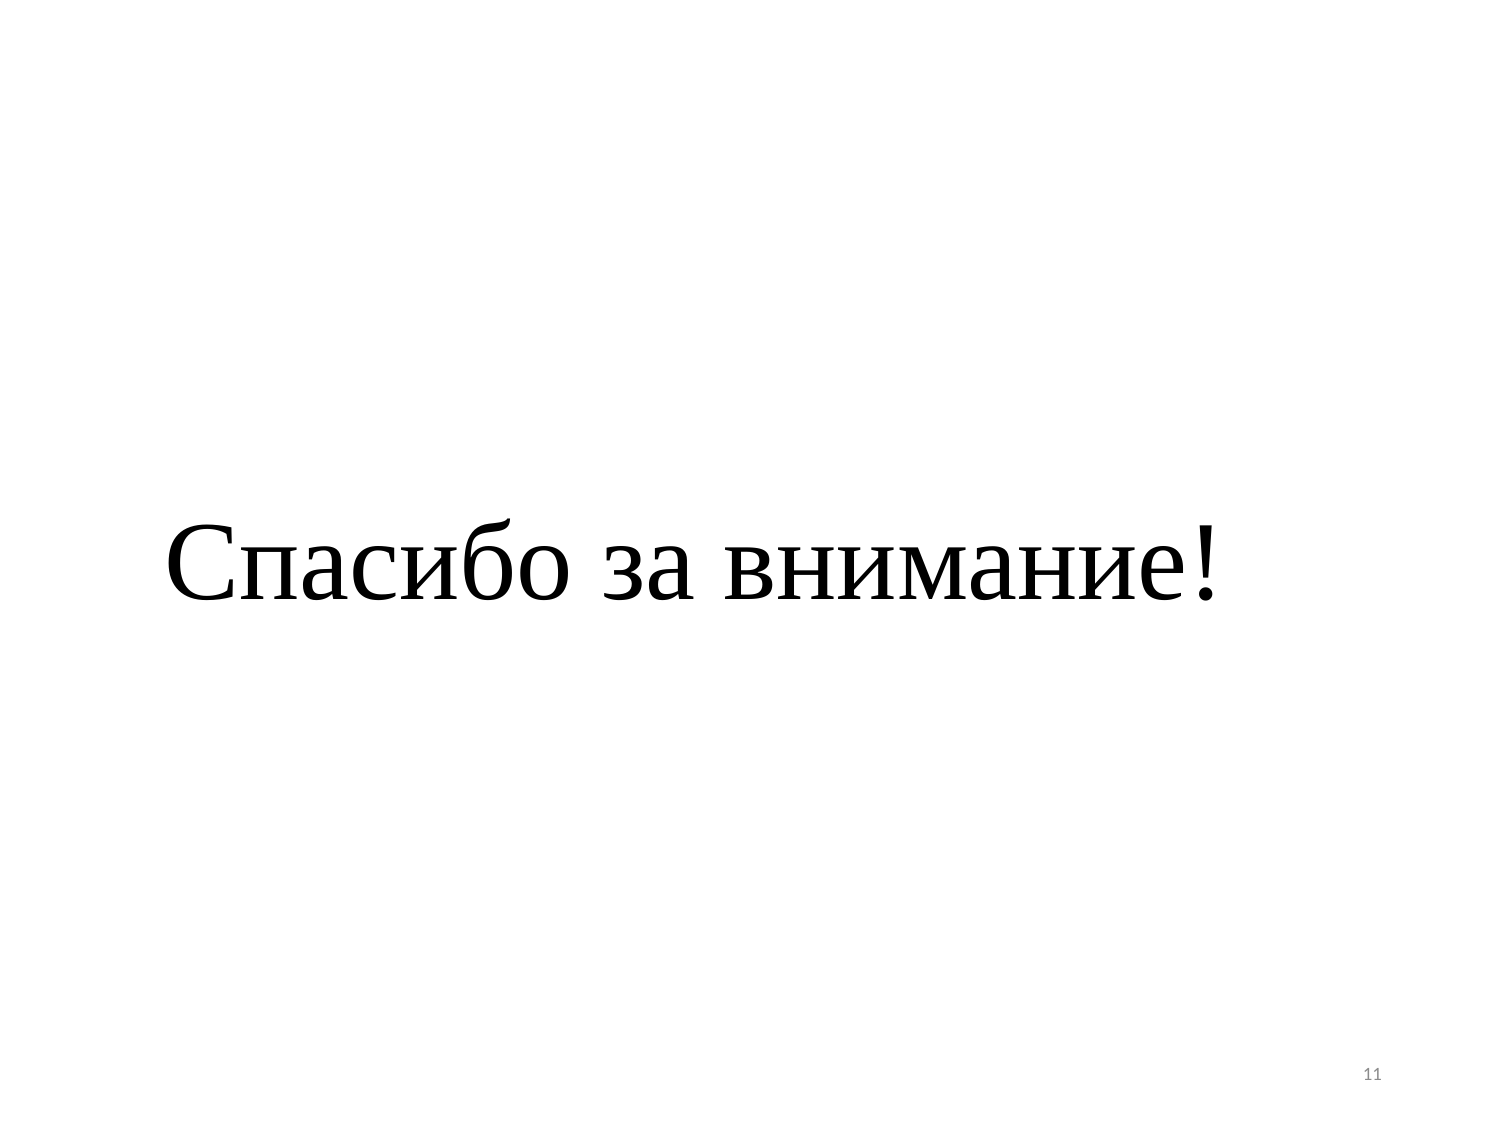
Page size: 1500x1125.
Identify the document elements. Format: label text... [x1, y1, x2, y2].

text_box Спасибо за внимание! [0, 479, 1376, 630]
slide_number 11 [1059, 1042, 1397, 1103]
